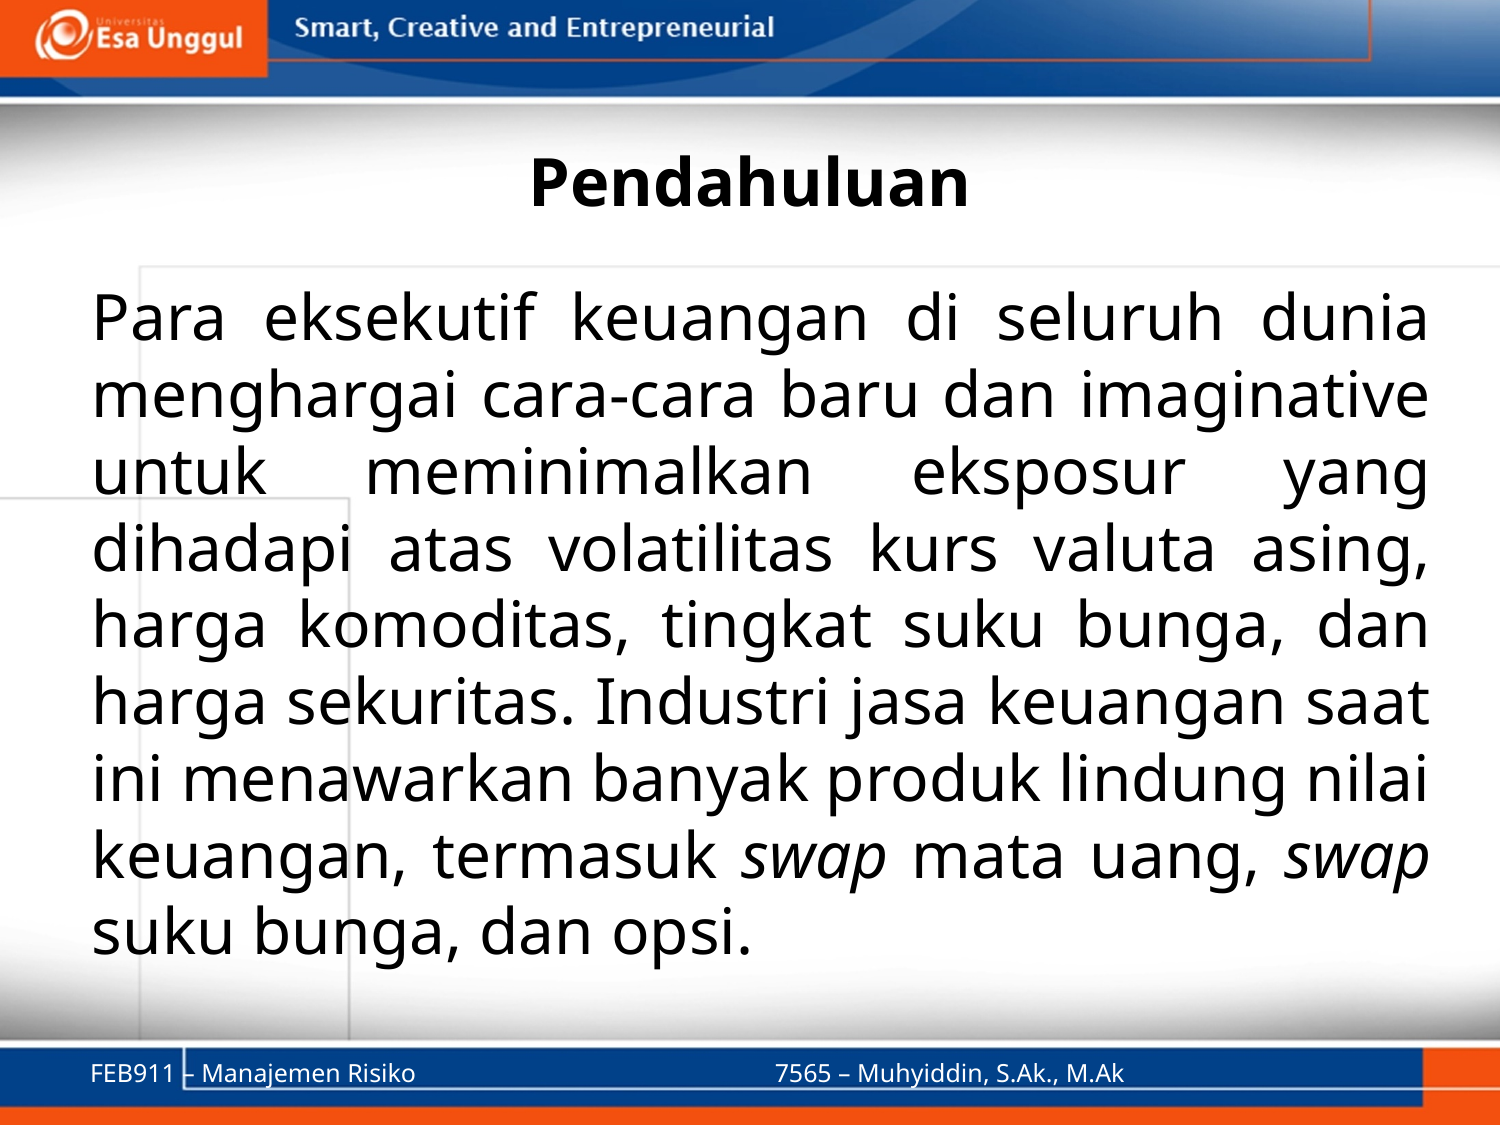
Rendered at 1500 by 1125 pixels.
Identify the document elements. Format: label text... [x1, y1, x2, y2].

text_box Para eksekutif keuangan di seluruh dunia menghargai cara-cara baru dan imaginative untuk meminimalkan eksposur yang dihadapi atas volatilitas kurs valuta asing, harga komoditas, tingkat suku bunga, dan harga sekuritas. Industri jasa keuangan saat ini menawarkan banyak produk lindung nilai keuangan, termasuk swap mata uang, swap suku bunga, dan opsi. [76, 269, 1447, 1038]
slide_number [75, 1042, 645, 1103]
picture [0, 0, 1500, 1125]
title Pendahuluan [118, 112, 1382, 248]
footer 7565 – Muhyiddin, S.Ak., M.Ak [712, 1042, 1188, 1103]
